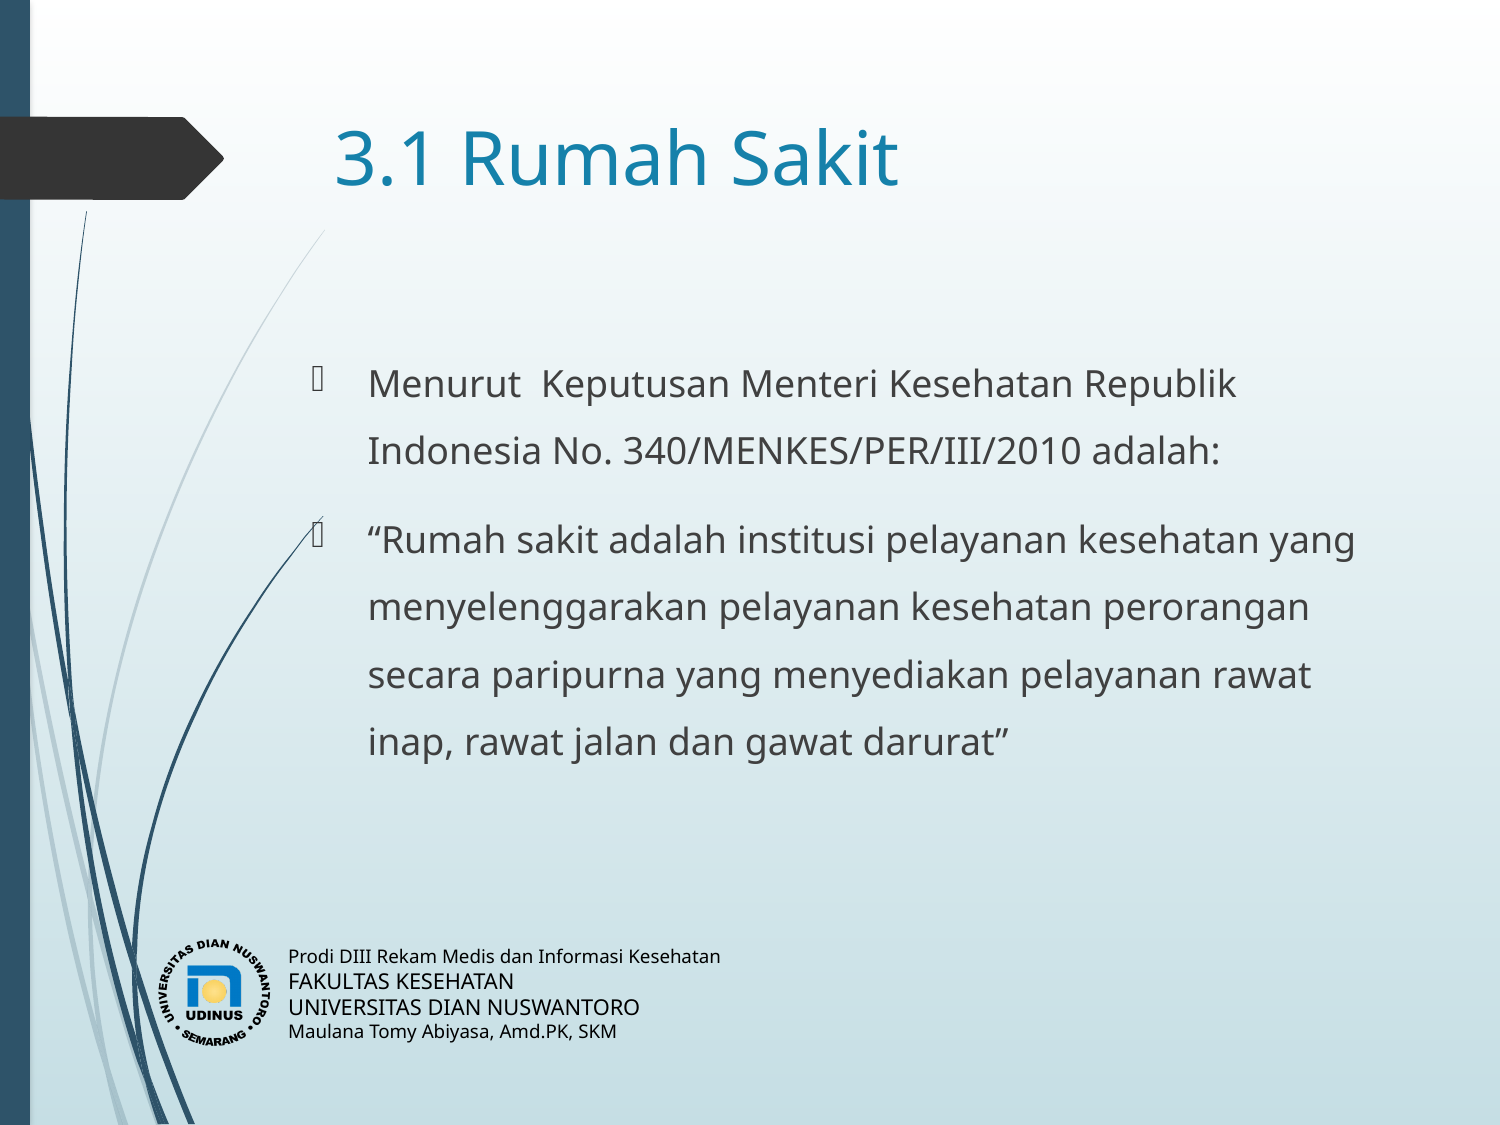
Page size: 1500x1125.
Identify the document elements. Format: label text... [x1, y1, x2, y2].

list Menurut Keputusan Menteri Kesehatan Republik Indonesia No. 340/MENKES/PER/III/2010 adalah: “Rumah sakit adalah institusi pelayanan kesehatan yang menyelenggarakan pelayanan kesehatan perorangan secara paripurna yang menyediakan pelayanan rawat inap, rawat jalan dan gawat darurat” [296, 271, 1378, 892]
picture [154, 937, 274, 1048]
text_box Prodi DIII Rekam Medis dan Informasi Kesehatan FAKULTAS KESEHATAN UNIVERSITAS DIAN NUSWANTORO Maulana Tomy Abiyasa, Amd.PK, SKM [274, 937, 818, 1050]
title 3.1 Rumah Sakit [319, 102, 1400, 313]
